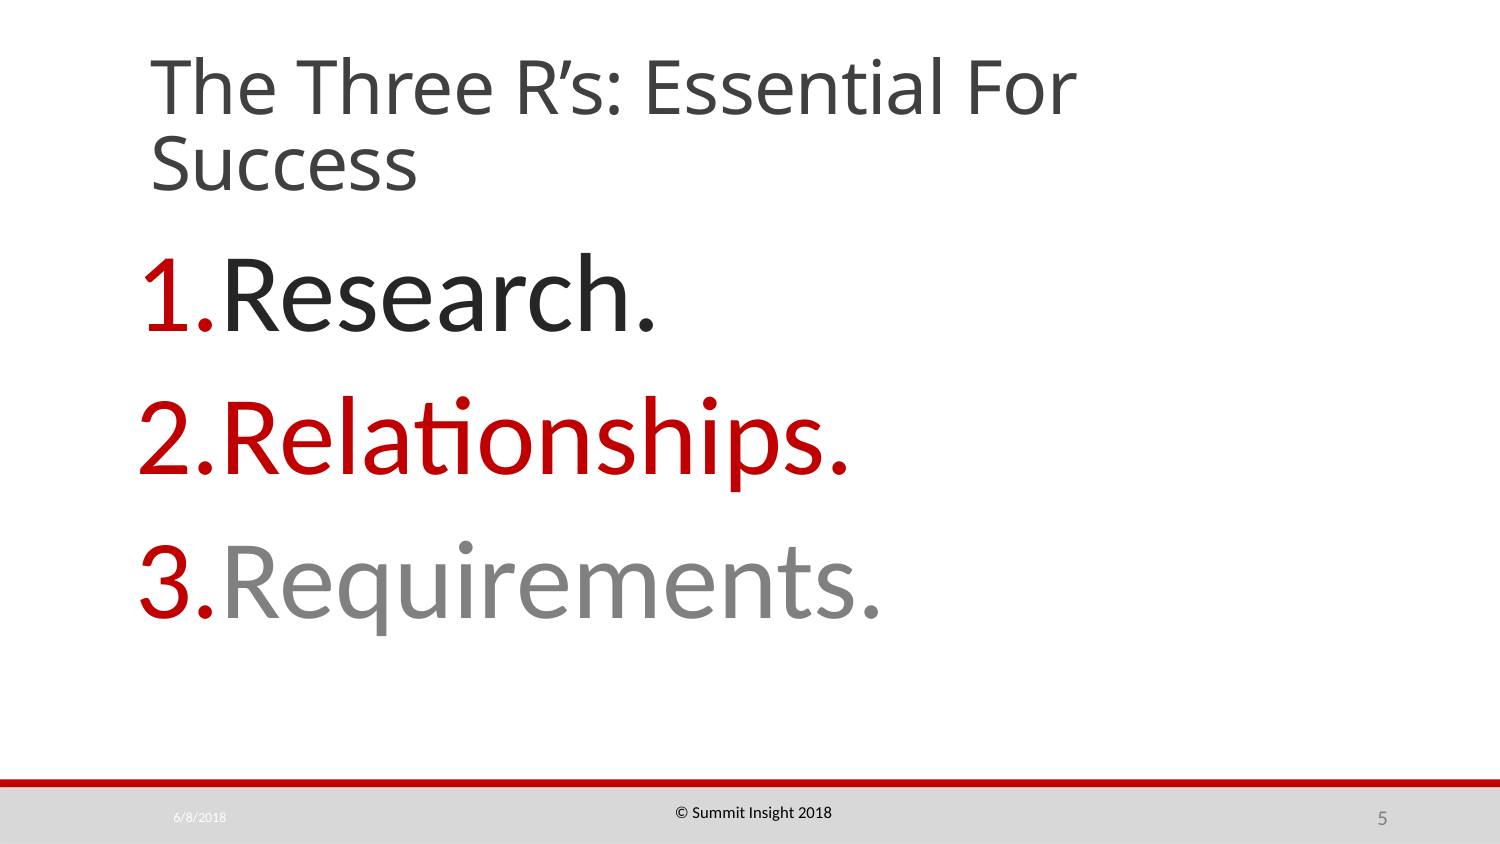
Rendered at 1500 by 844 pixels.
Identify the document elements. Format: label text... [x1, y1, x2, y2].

text_box © Summit Insight 2018 [660, 794, 848, 830]
list Research. Relationships. Requirements. [135, 227, 1373, 723]
title The Three R’s: Essential For Success [135, 35, 1373, 214]
